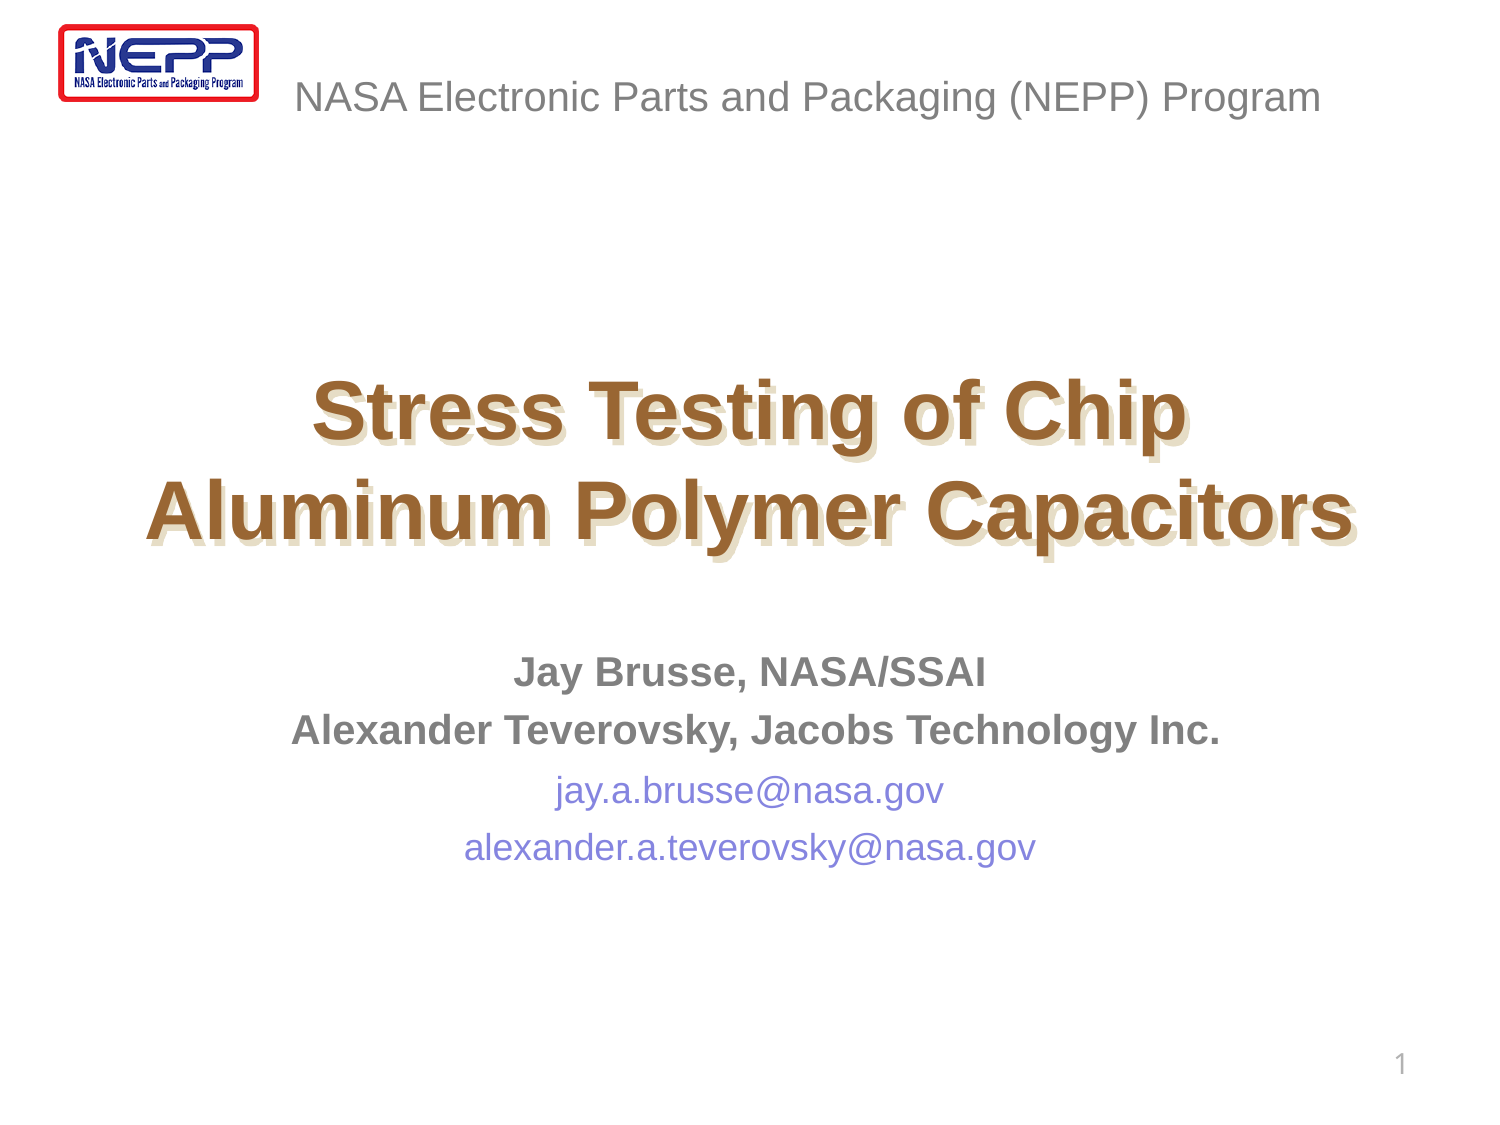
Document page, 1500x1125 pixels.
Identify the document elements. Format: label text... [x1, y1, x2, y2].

picture [58, 24, 260, 102]
text_box NASA Electronic Parts and Packaging (NEPP) Program [279, 62, 1337, 128]
text_box Stress Testing of Chip Aluminum Polymer Capacitors [87, 335, 1413, 577]
slide_number 1 [1249, 1037, 1426, 1116]
text_box Jay Brusse, NASA/SSAI Alexander Teverovsky, Jacobs Technology Inc. jay.a.brusse@nasa.gov alexander.a.teverovsky@nasa.gov [224, 637, 1275, 900]
